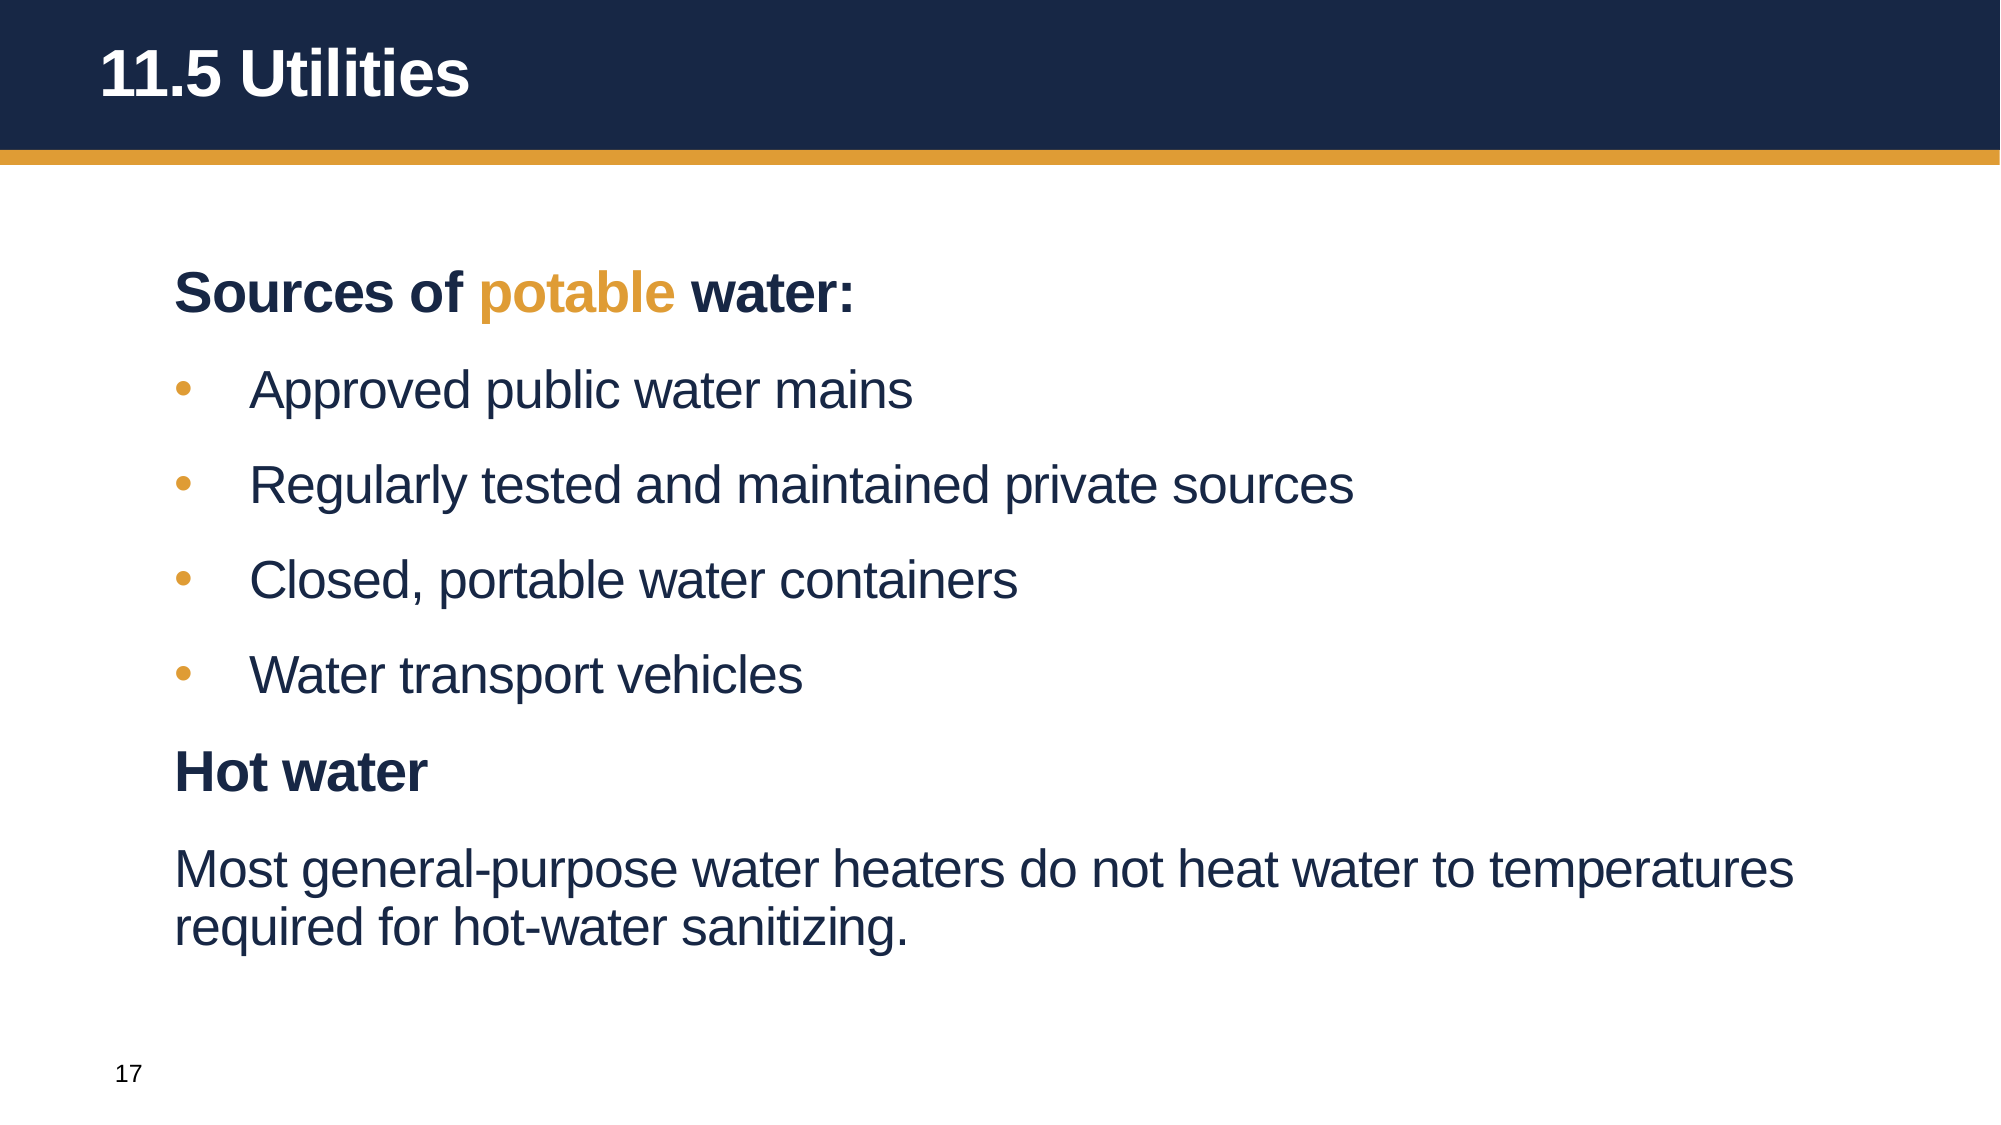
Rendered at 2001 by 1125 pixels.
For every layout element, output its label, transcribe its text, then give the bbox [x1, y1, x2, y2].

slide_number 17 [99, 1042, 550, 1103]
list Sources of potable water: Approved public water mains Regularly tested and maintained private sources Closed, portable water containers Water transport vehicles Hot water Most general-purpose water heaters do not heat water to temperatures required for hot-water sanitizing. [99, 254, 1900, 969]
title 11.5 Utilities [24, 29, 1975, 121]
